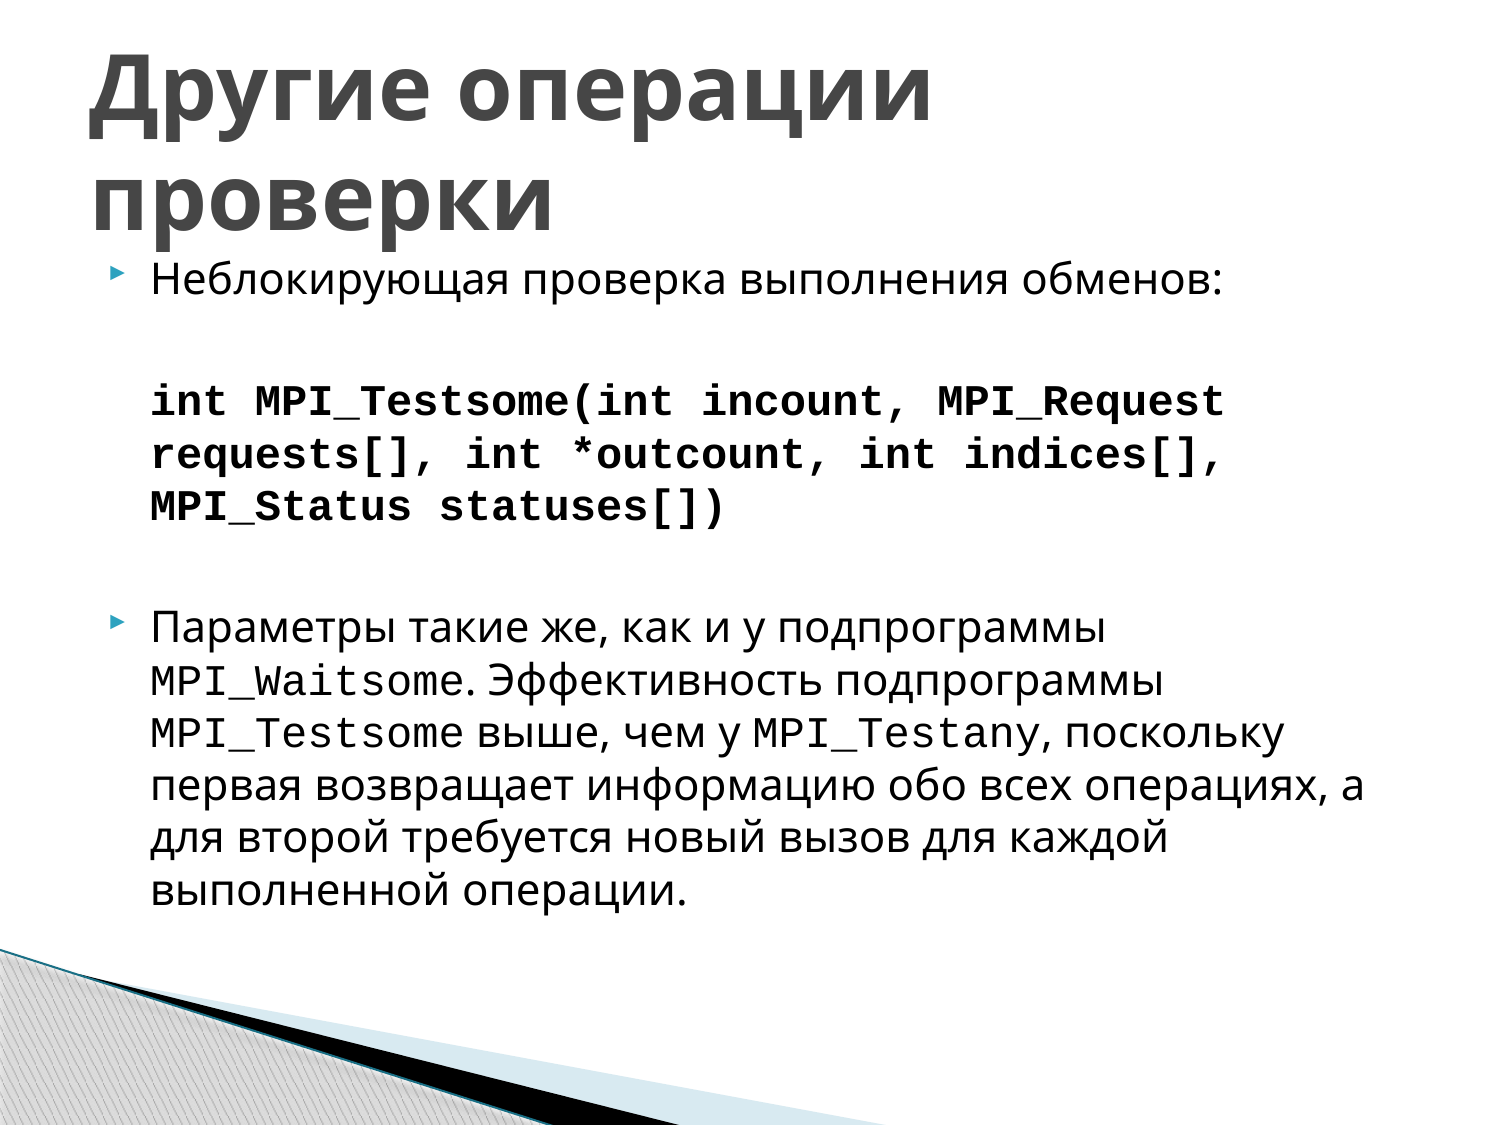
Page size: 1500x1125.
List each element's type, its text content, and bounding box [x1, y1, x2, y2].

list Неблокирующая проверка выполнения обменов: int MPI_Testsome(int incount, MPI_Request requests[], int *outcount, int indices[], MPI_Status statuses[]) Параметры такие же, как и у подпрограммы MPI_Waitsome. Эффективность подпрограммы MPI_Testsome выше, чем у MPI_Testany, поскольку первая возвращает информацию обо всех операциях, а для второй требуется новый вызов для каждой выполненной операции. [74, 242, 1426, 986]
title Другие операции проверки [75, 45, 1425, 233]
